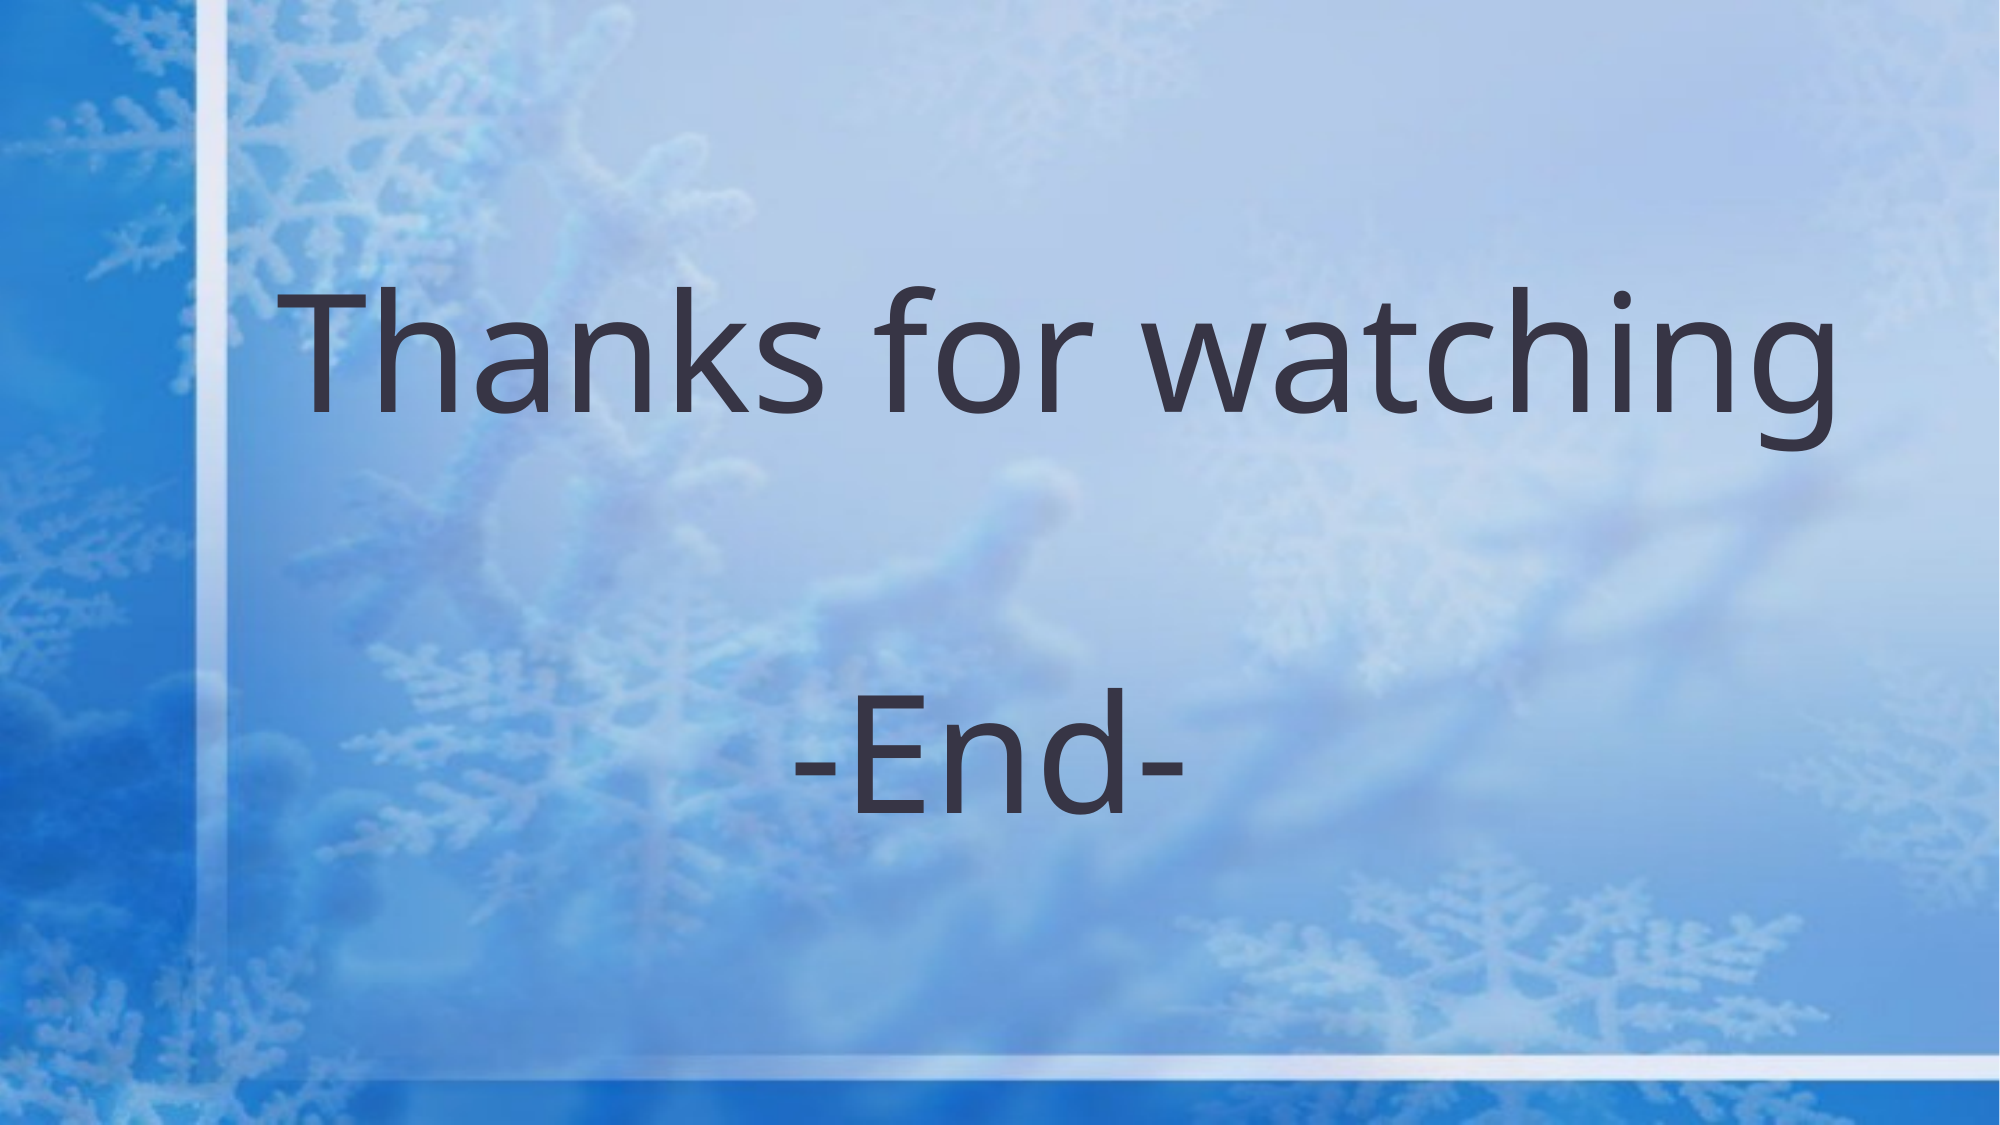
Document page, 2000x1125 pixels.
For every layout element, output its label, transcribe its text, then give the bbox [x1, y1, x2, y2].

picture [0, 0, 2000, 1125]
list Thanks for watching -End- [261, 262, 1867, 1013]
